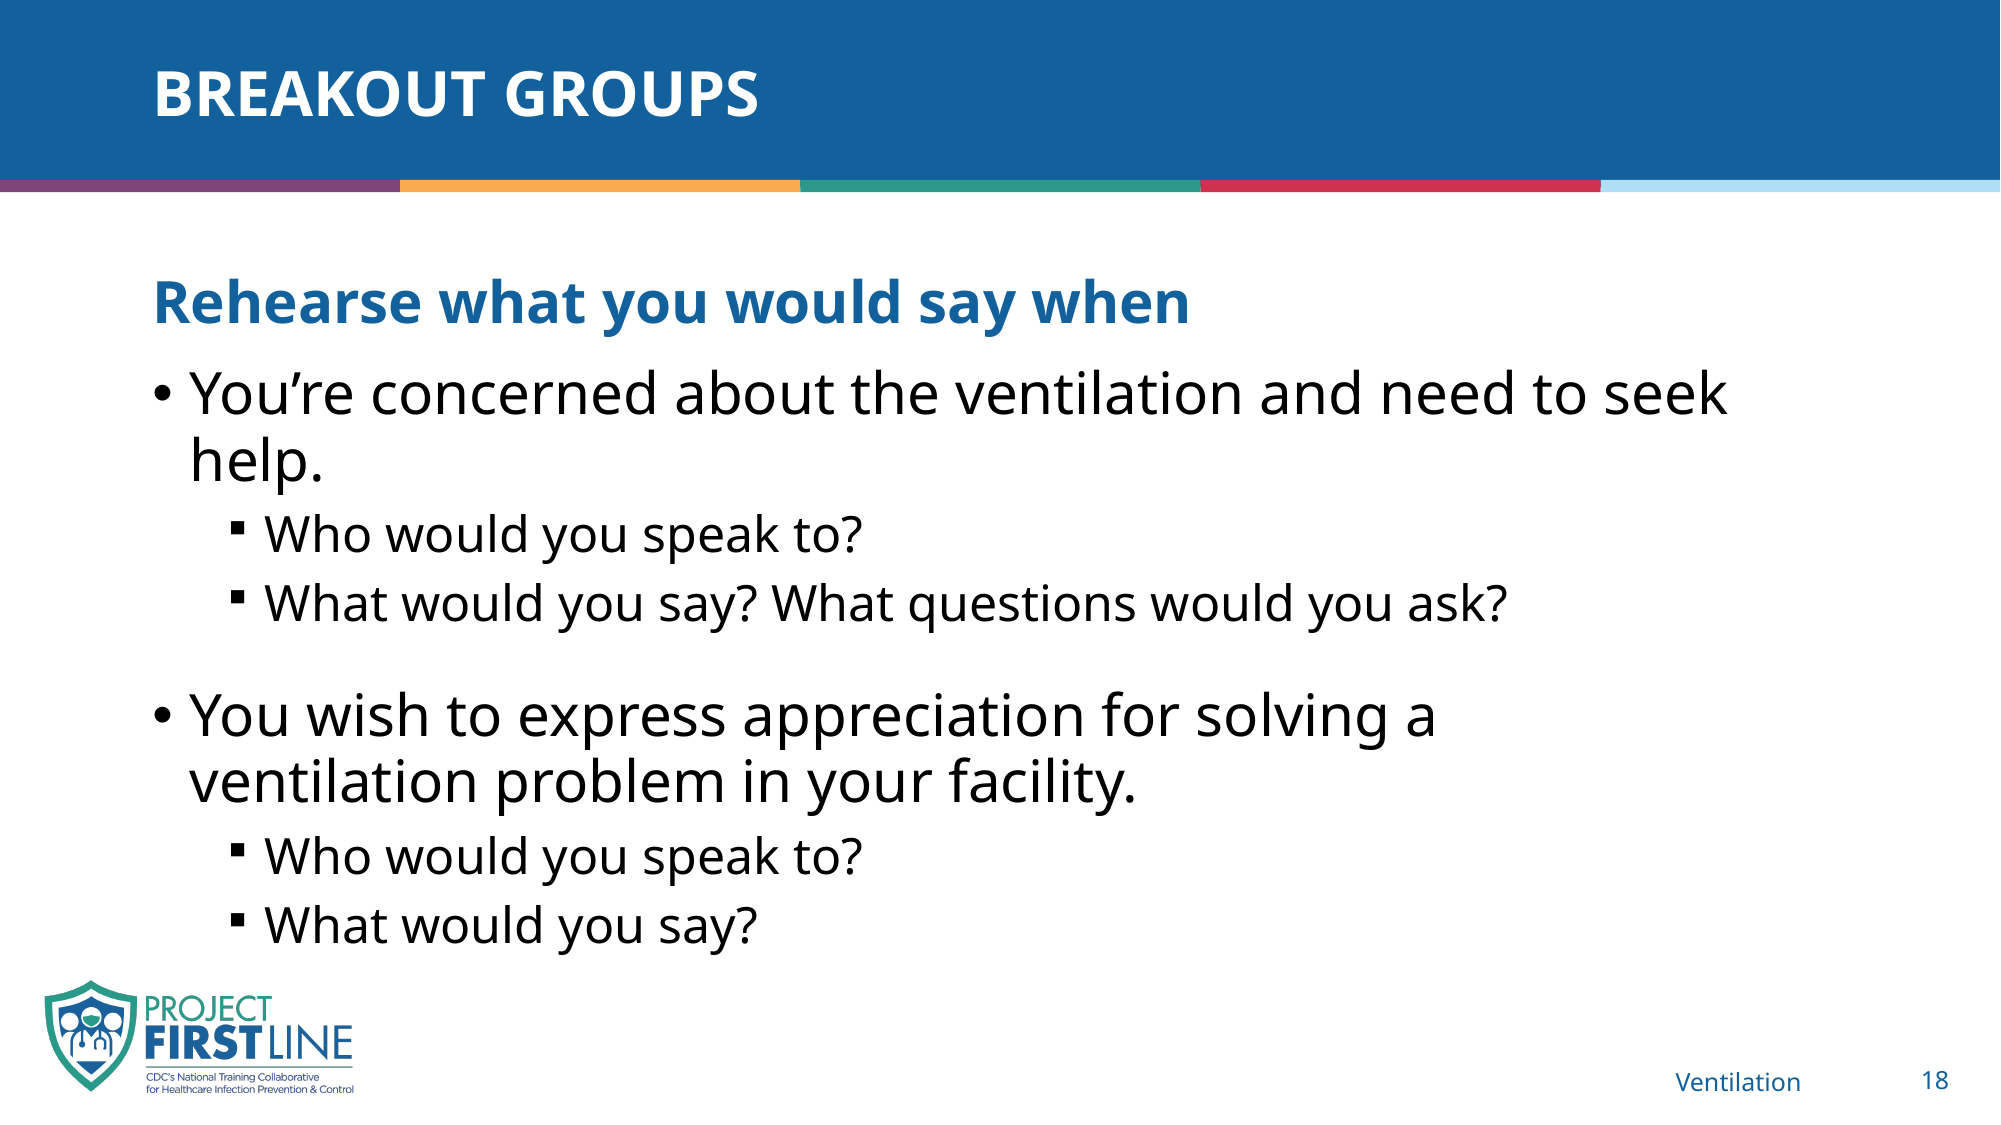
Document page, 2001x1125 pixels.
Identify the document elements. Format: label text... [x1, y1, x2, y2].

list Rehearse what you would say when You’re concerned about the ventilation and need to seek help. Who would you speak to? What would you say? What questions would you ask? You wish to express appreciation for solving a ventilation problem in your facility. Who would you speak to? What would you say? [137, 262, 1751, 971]
picture [23, 970, 374, 1103]
title Breakout Groups [137, 39, 1863, 155]
slide_number 18 [1862, 1051, 1965, 1112]
footer Ventilation [767, 1051, 1817, 1112]
